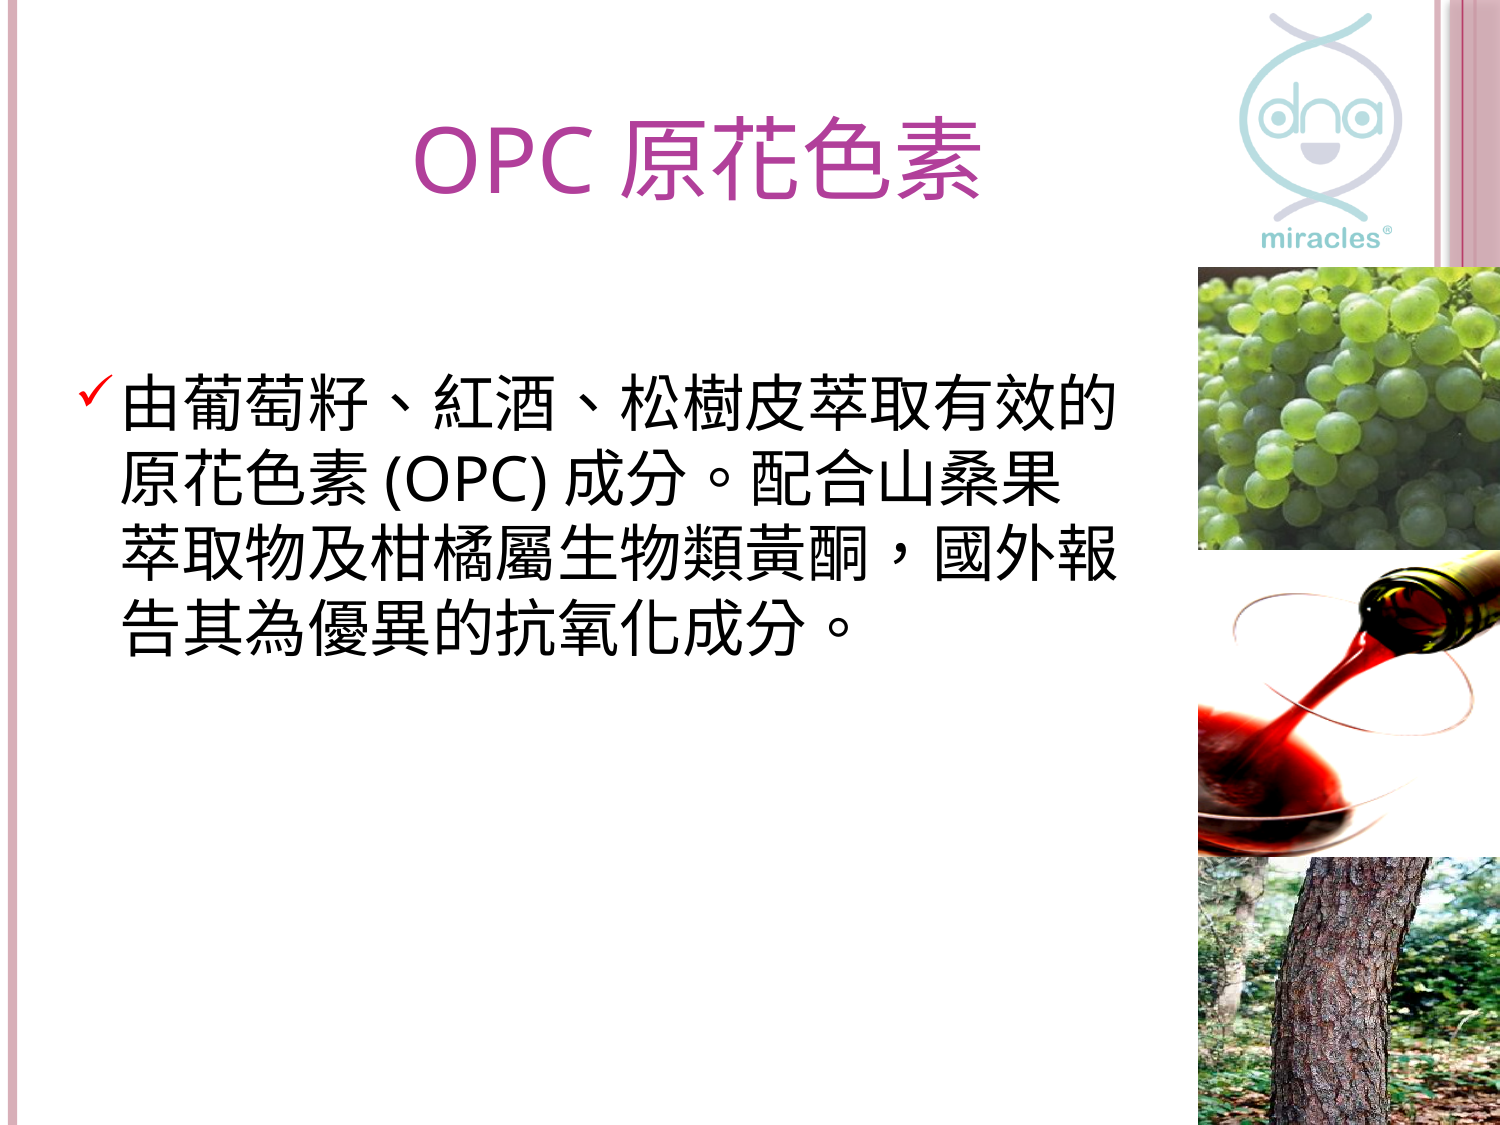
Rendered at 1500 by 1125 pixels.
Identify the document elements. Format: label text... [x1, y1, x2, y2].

picture [1198, 266, 1500, 1125]
title OPC原花色素 [0, 2, 1397, 220]
list 由葡萄籽、紅酒、松樹皮萃取有效的原花色素(OPC)成分。配合山桑果萃取物及柑橘屬生物類黃酮，國外報告其為優異的抗氧化成分。 [0, 231, 1138, 1057]
picture [1226, 5, 1416, 250]
